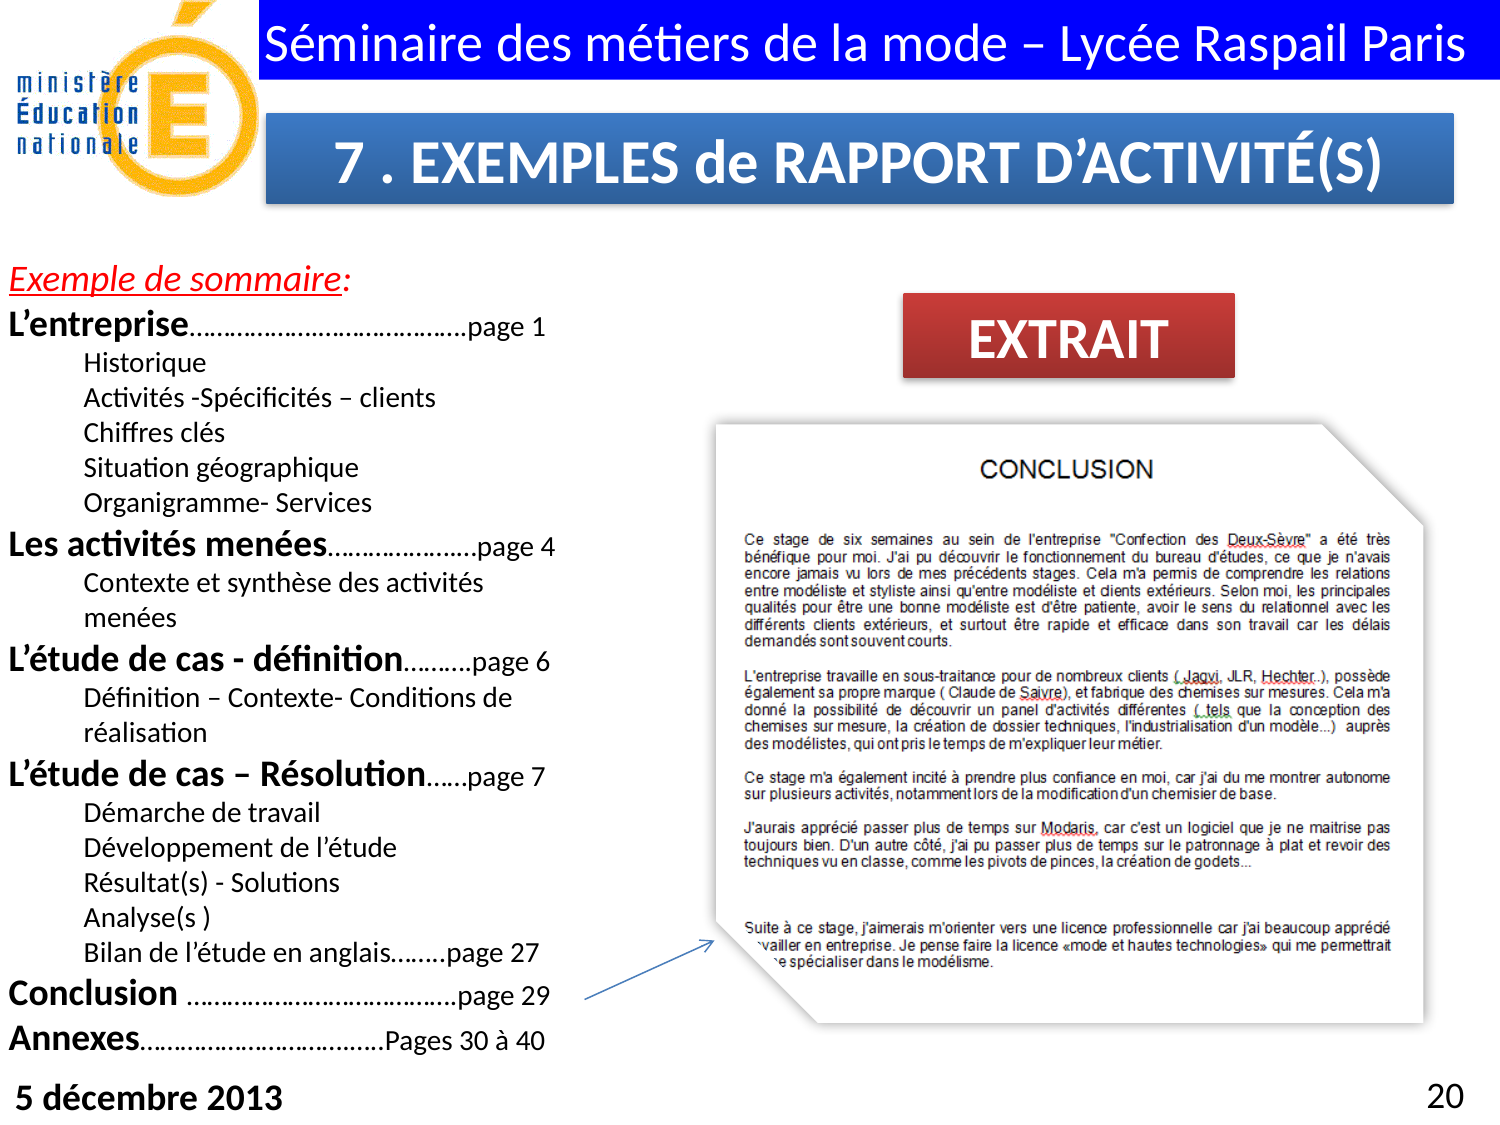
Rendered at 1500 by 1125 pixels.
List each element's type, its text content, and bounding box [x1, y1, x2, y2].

slide_number 20 [1411, 1064, 1500, 1124]
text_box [584, 940, 715, 1000]
text_box EXTRAIT [903, 293, 1235, 378]
picture [723, 431, 1417, 1016]
text_box 7 . EXEMPLES de RAPPORT D’ACTIVITÉ(S) [266, 113, 1454, 204]
text_box Exemple de sommaire: L’entreprise……………….………………….page 1 Historique Activités -Spécificités – clients Chiffres clés Situation géographique Organigramme- Services Les activités menées……………….…page 4 Contexte et synthèse des activités menées L’étude de cas - définition……….page 6 Définition – Contexte- Conditions de réalisation L’étude de cas – Résolution……page 7 Démarche de travail Développement de l’étude Résultat(s) - Solutions Analyse(s ) Bilan de l’étude en anglais……..page 27 Conclusion ………………………………….page 29 Annexes………………………….…..Pages 30 à 40 [0, 246, 585, 1125]
picture [17, 0, 259, 197]
